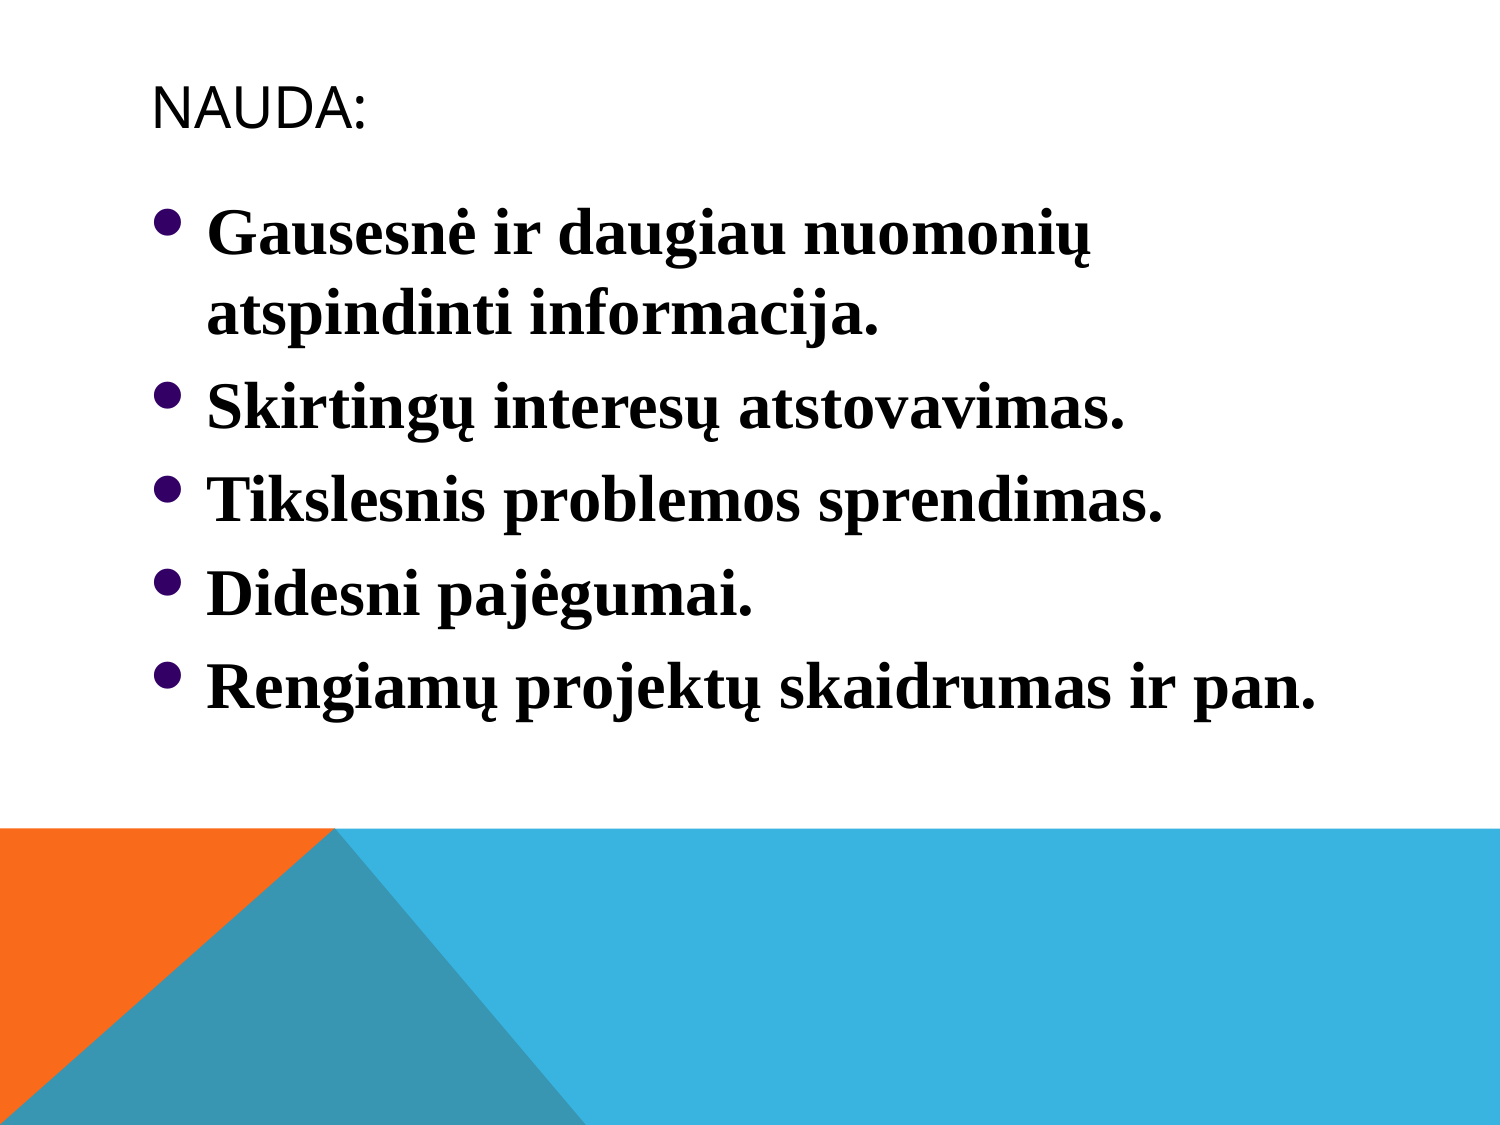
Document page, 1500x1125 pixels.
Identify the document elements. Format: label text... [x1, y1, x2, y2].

title Nauda: [135, 60, 1369, 150]
list Gausesnė ir daugiau nuomonių atspindinti informacija. Skirtingų interesų atstovavimas. Tikslesnis problemos sprendimas. Didesni pajėgumai. Rengiamų projektų skaidrumas ir pan. [135, 180, 1369, 768]
